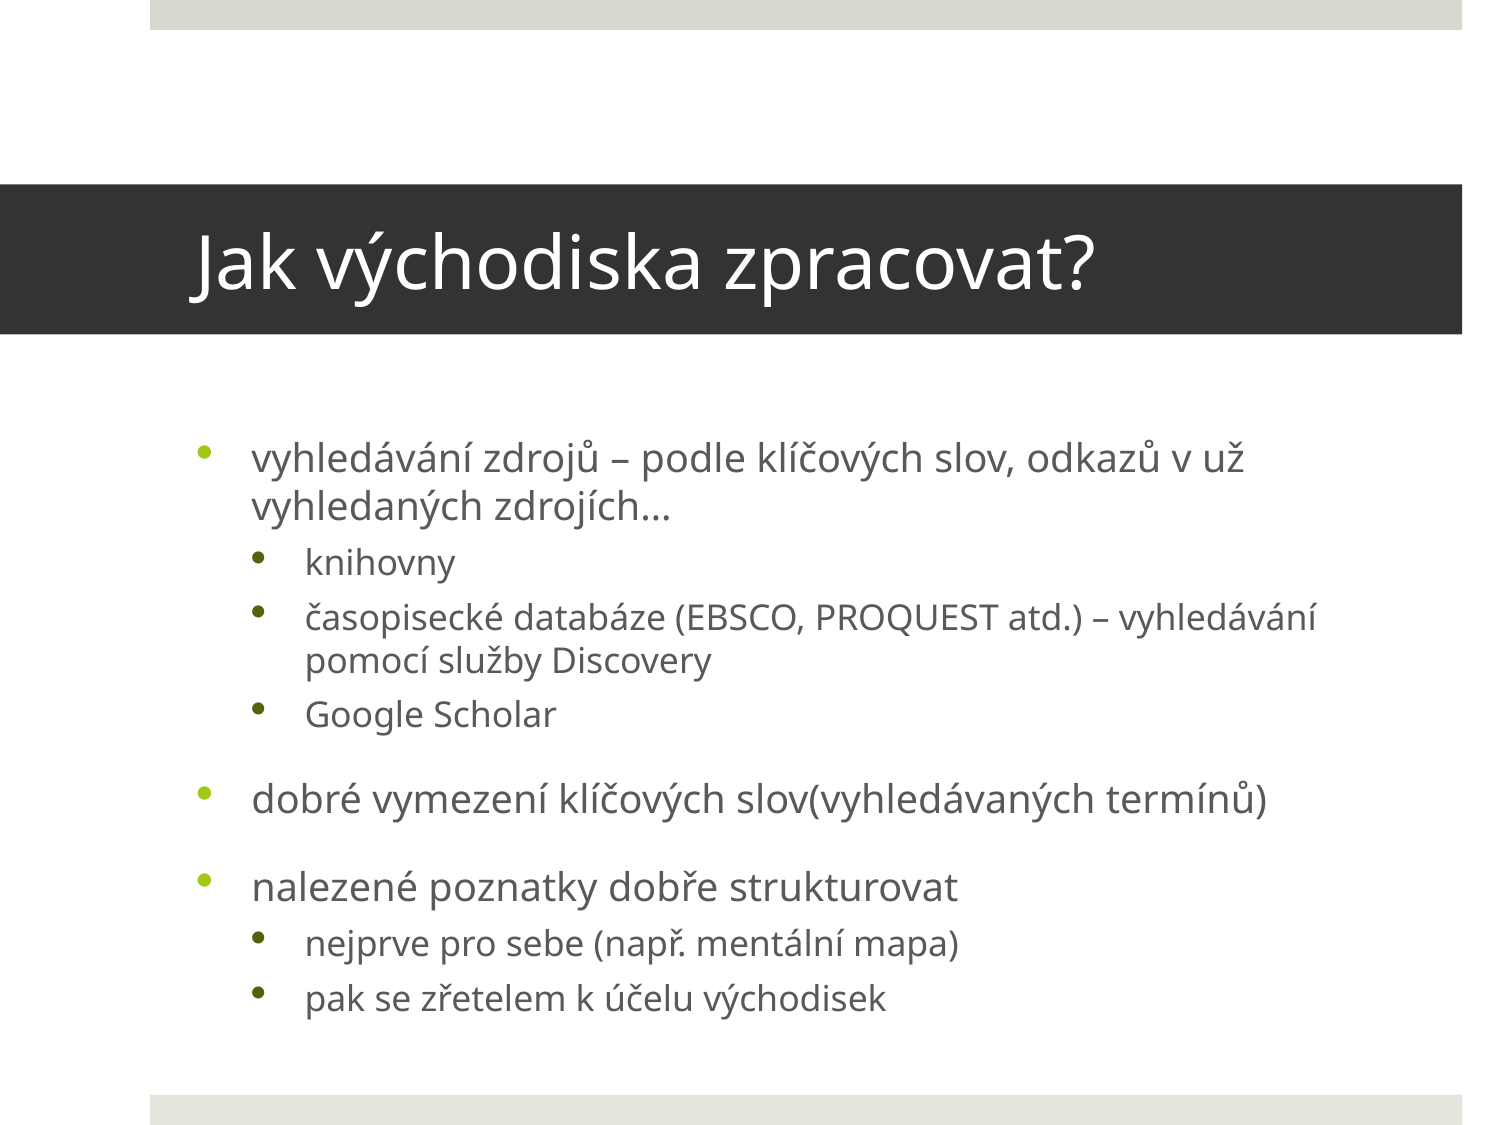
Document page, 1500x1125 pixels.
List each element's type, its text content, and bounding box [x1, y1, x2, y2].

title Jak východiska zpracovat? [0, 184, 1463, 335]
list vyhledávání zdrojů – podle klíčových slov, odkazů v už vyhledaných zdrojích… knihovny časopisecké databáze (EBSCO, PROQUEST atd.) – vyhledávání pomocí služby Discovery Google Scholar dobré vymezení klíčových slov(vyhledávaných termínů) nalezené poznatky dobře strukturovat nejprve pro sebe (např. mentální mapa) pak se zřetelem k účelu východisek [182, 425, 1432, 1028]
